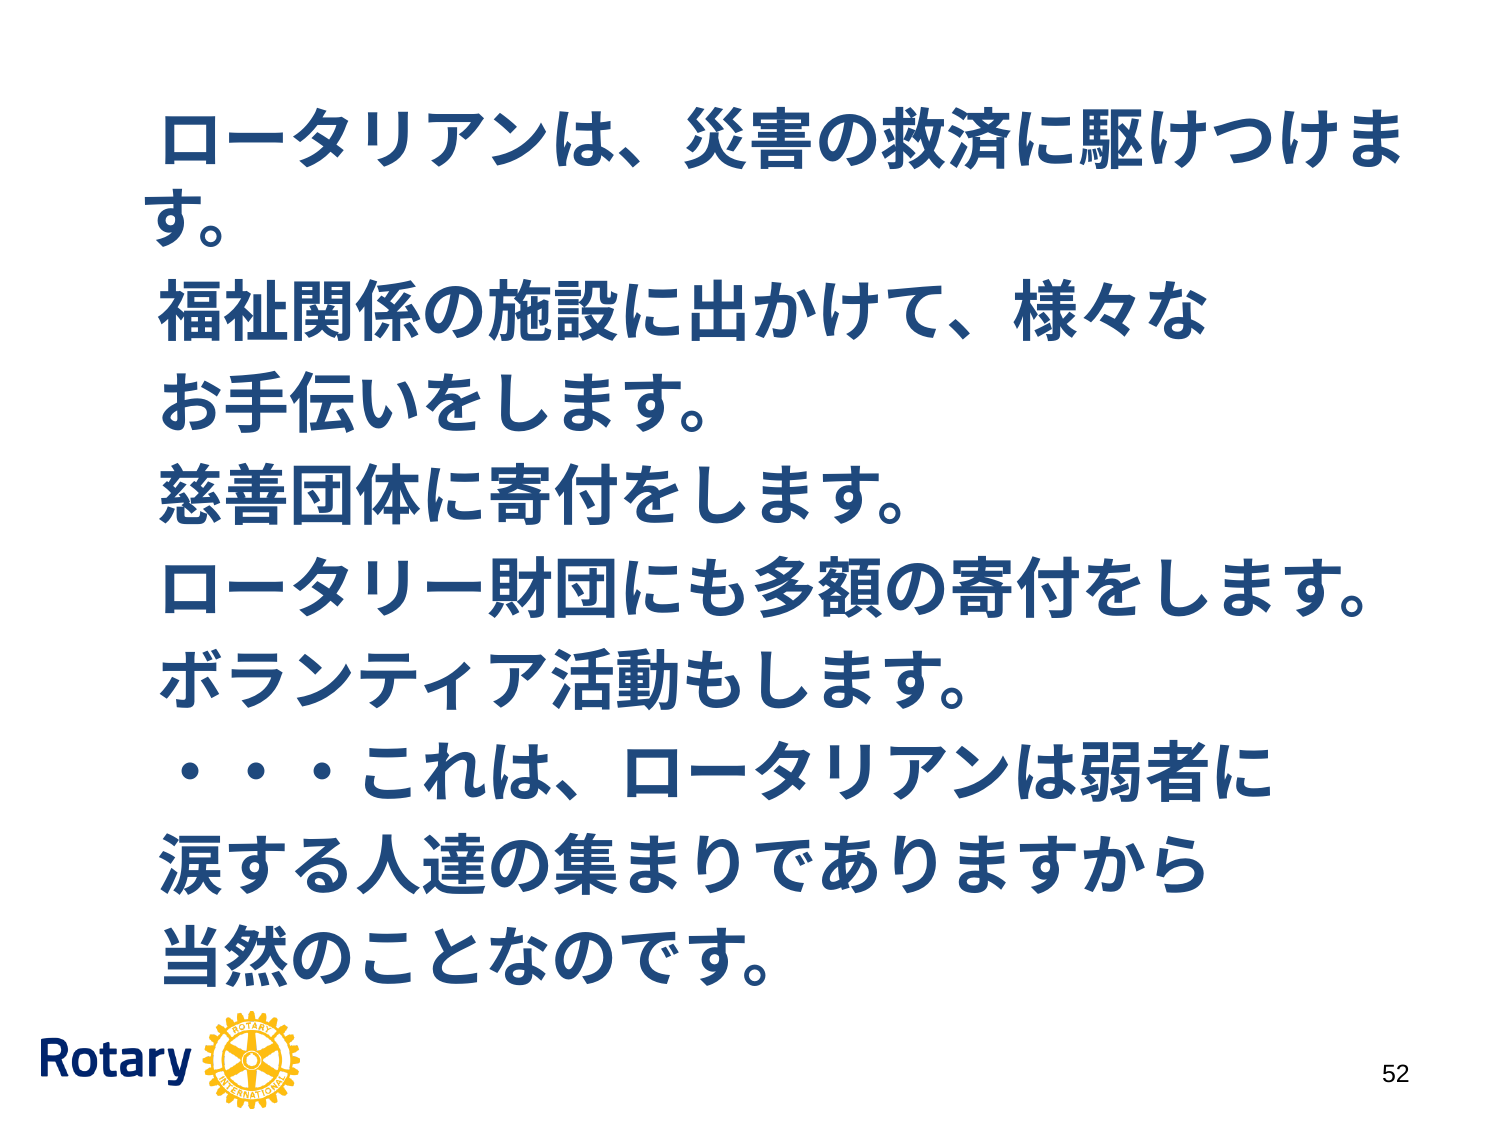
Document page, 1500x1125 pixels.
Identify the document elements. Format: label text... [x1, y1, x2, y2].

slide_number 52 [1074, 1042, 1425, 1103]
picture [40, 1011, 301, 1109]
list ロータリアンは、災害の救済に駆けつけます。 福祉関係の施設に出かけて、様々な お手伝いをします。 慈善団体に寄付をします。 ロータリー財団にも多額の寄付をします。 ボランティア活動もします。 ・・・これは、ロータリアンは弱者に 涙する人達の集まりでありますから 当然のことなのです。 [76, 90, 1459, 1005]
